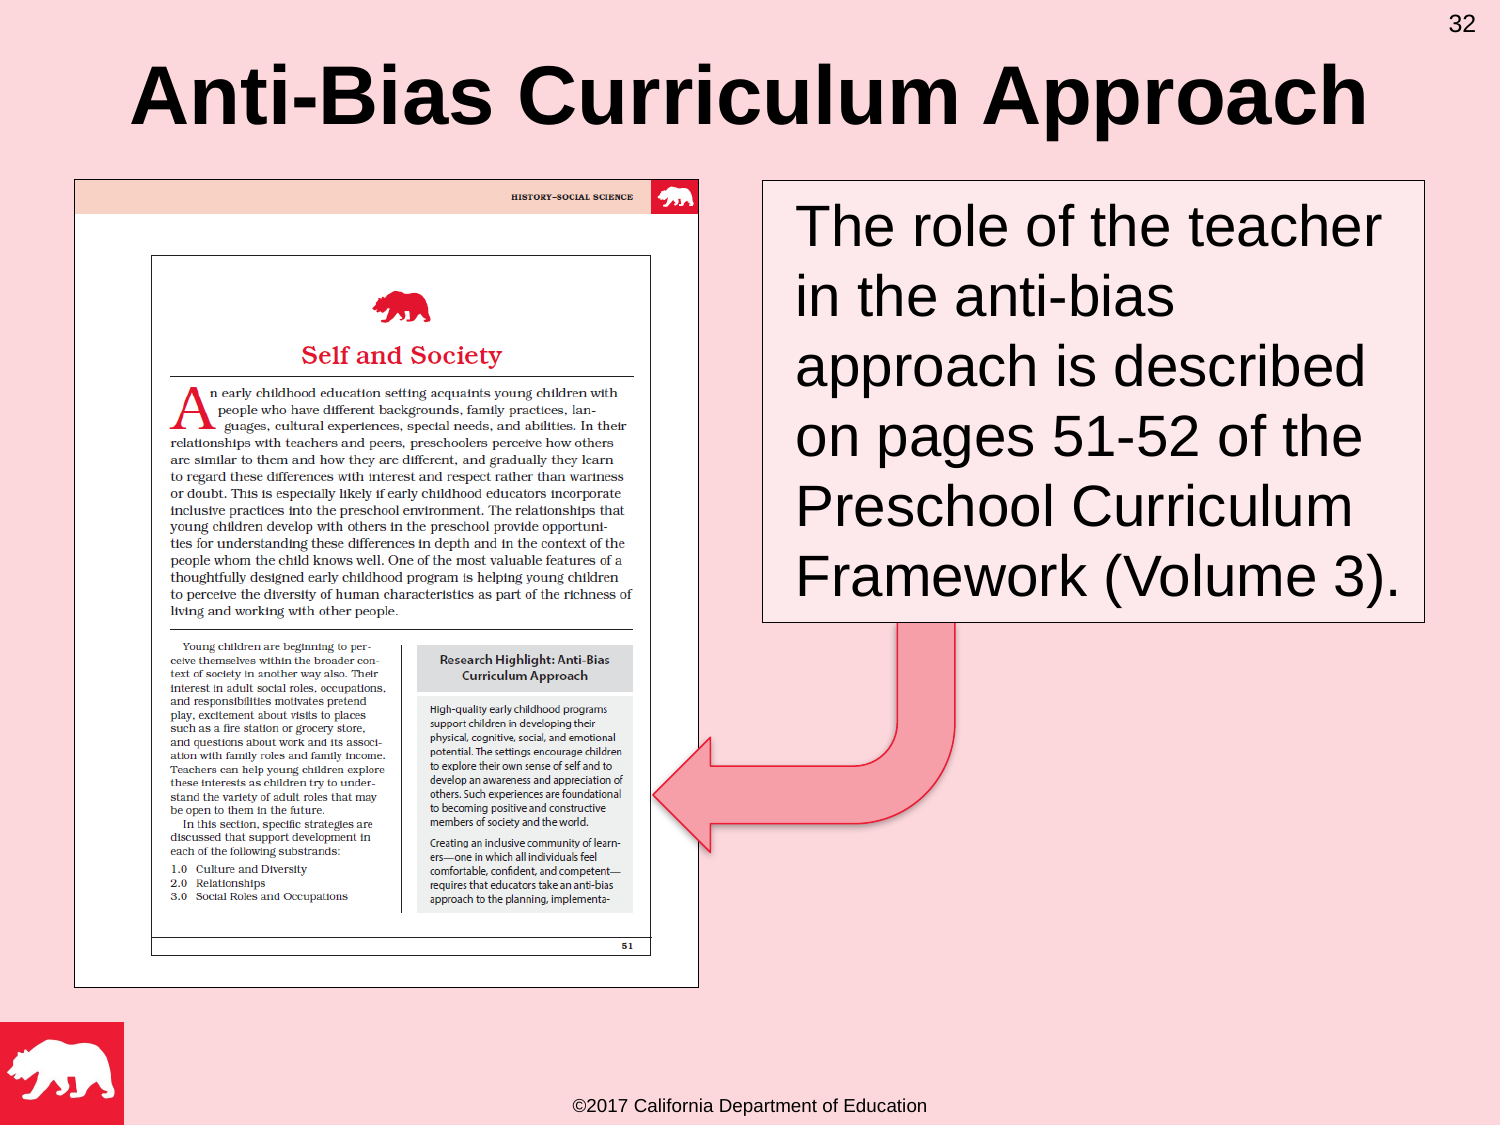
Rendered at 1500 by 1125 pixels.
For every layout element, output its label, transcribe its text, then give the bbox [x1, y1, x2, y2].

list The role of the teacher in the anti-bias approach is described on pages 51-52 of the Preschool Curriculum Framework (Volume 3). [762, 180, 1425, 623]
picture [0, 1022, 124, 1125]
slide_number 32 [1425, 0, 1500, 60]
title Anti-Bias Curriculum Approach [75, 2, 1425, 180]
text_box [703, 623, 956, 854]
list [73, 179, 699, 989]
